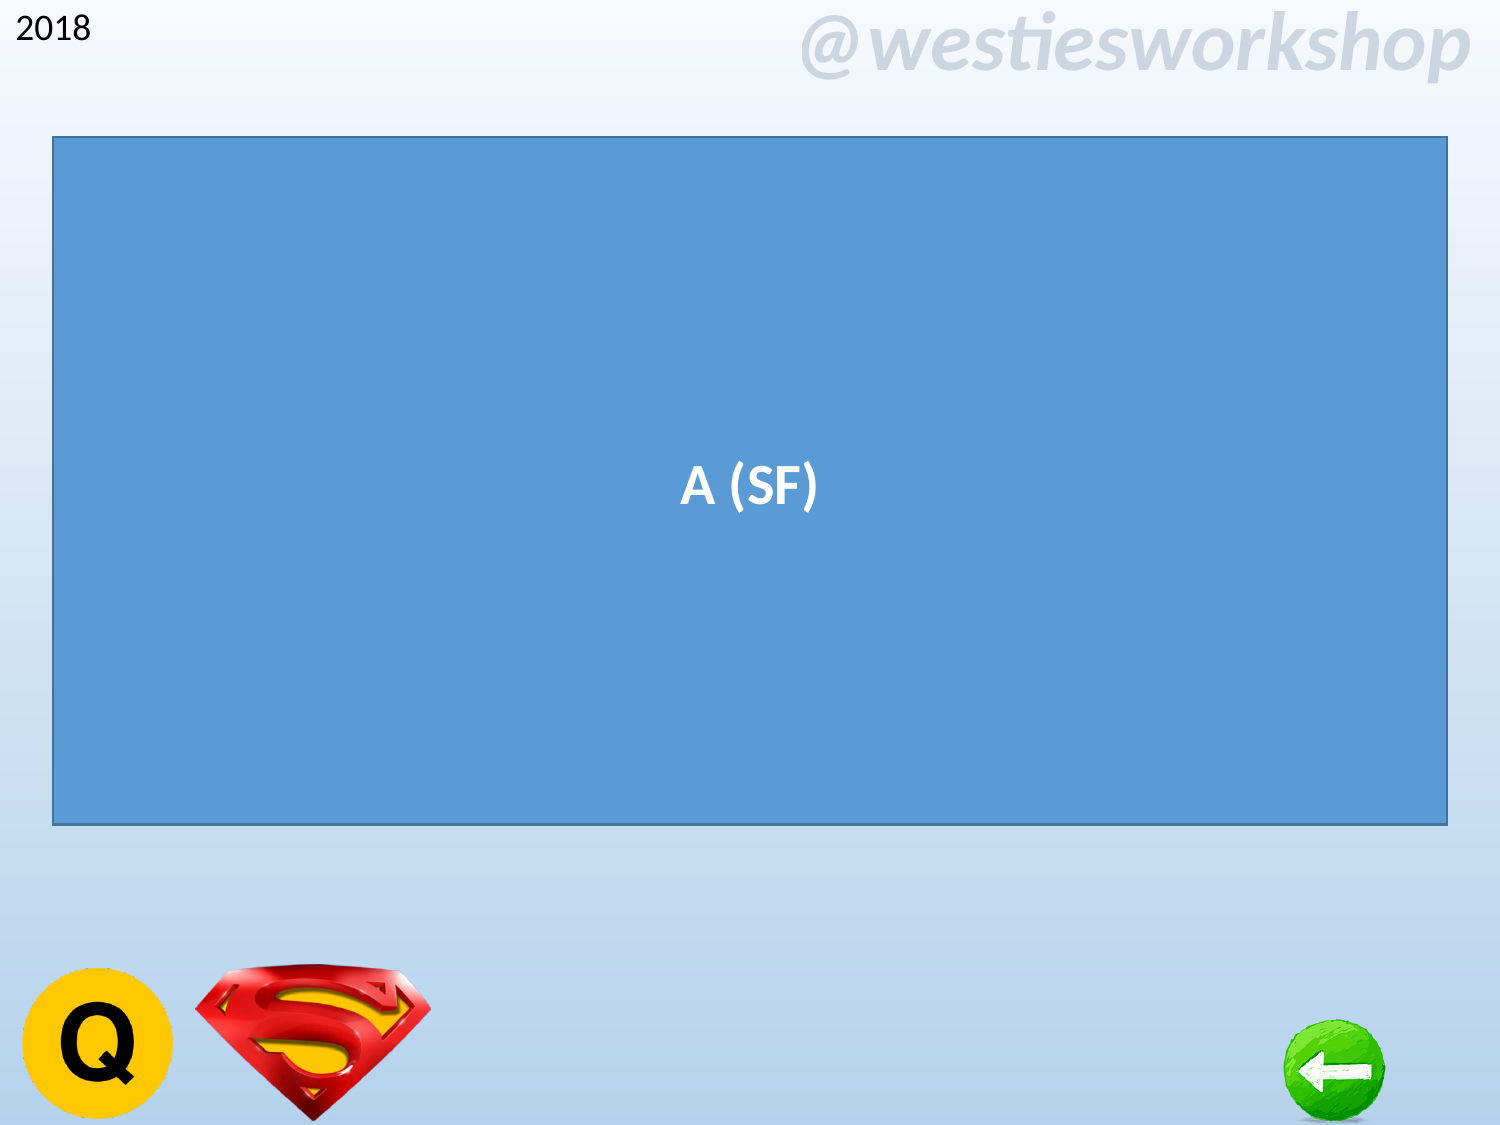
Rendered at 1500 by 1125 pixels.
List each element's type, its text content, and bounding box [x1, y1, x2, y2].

picture [0, 944, 432, 1125]
picture [53, 137, 1447, 825]
picture [1281, 1019, 1387, 1125]
text_box 2018 [0, 0, 107, 56]
